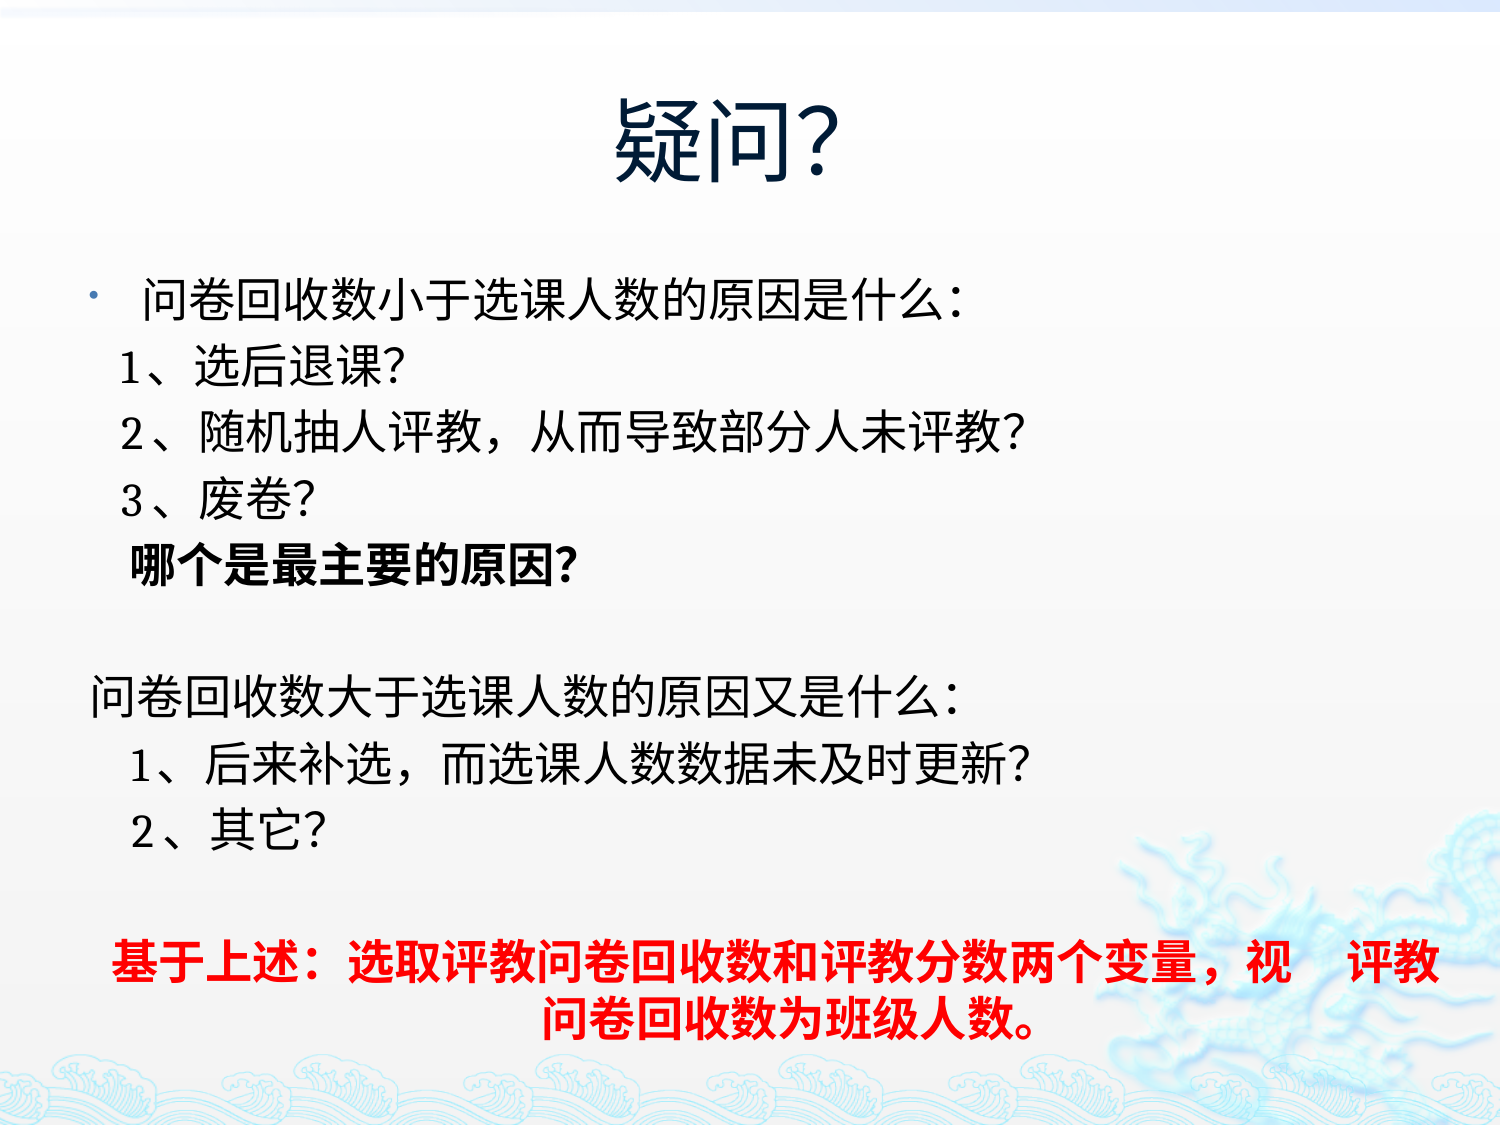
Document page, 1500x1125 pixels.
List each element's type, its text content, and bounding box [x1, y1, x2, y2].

list 问卷回收数小于选课人数的原因是什么： 1、选后退课？ 2、随机抽人评教，从而导致部分人未评教？ 3、废卷？ 哪个是最主要的原因？ 问卷回收数大于选课人数的原因又是什么： 1、后来补选，而选课人数数据未及时更新？ 2、其它？ 基于上述：选取评教问卷回收数和评教分数两个变量，视 评教问卷回收数为班级人数。 [75, 262, 1477, 1055]
title 疑问？ [75, 45, 1425, 233]
